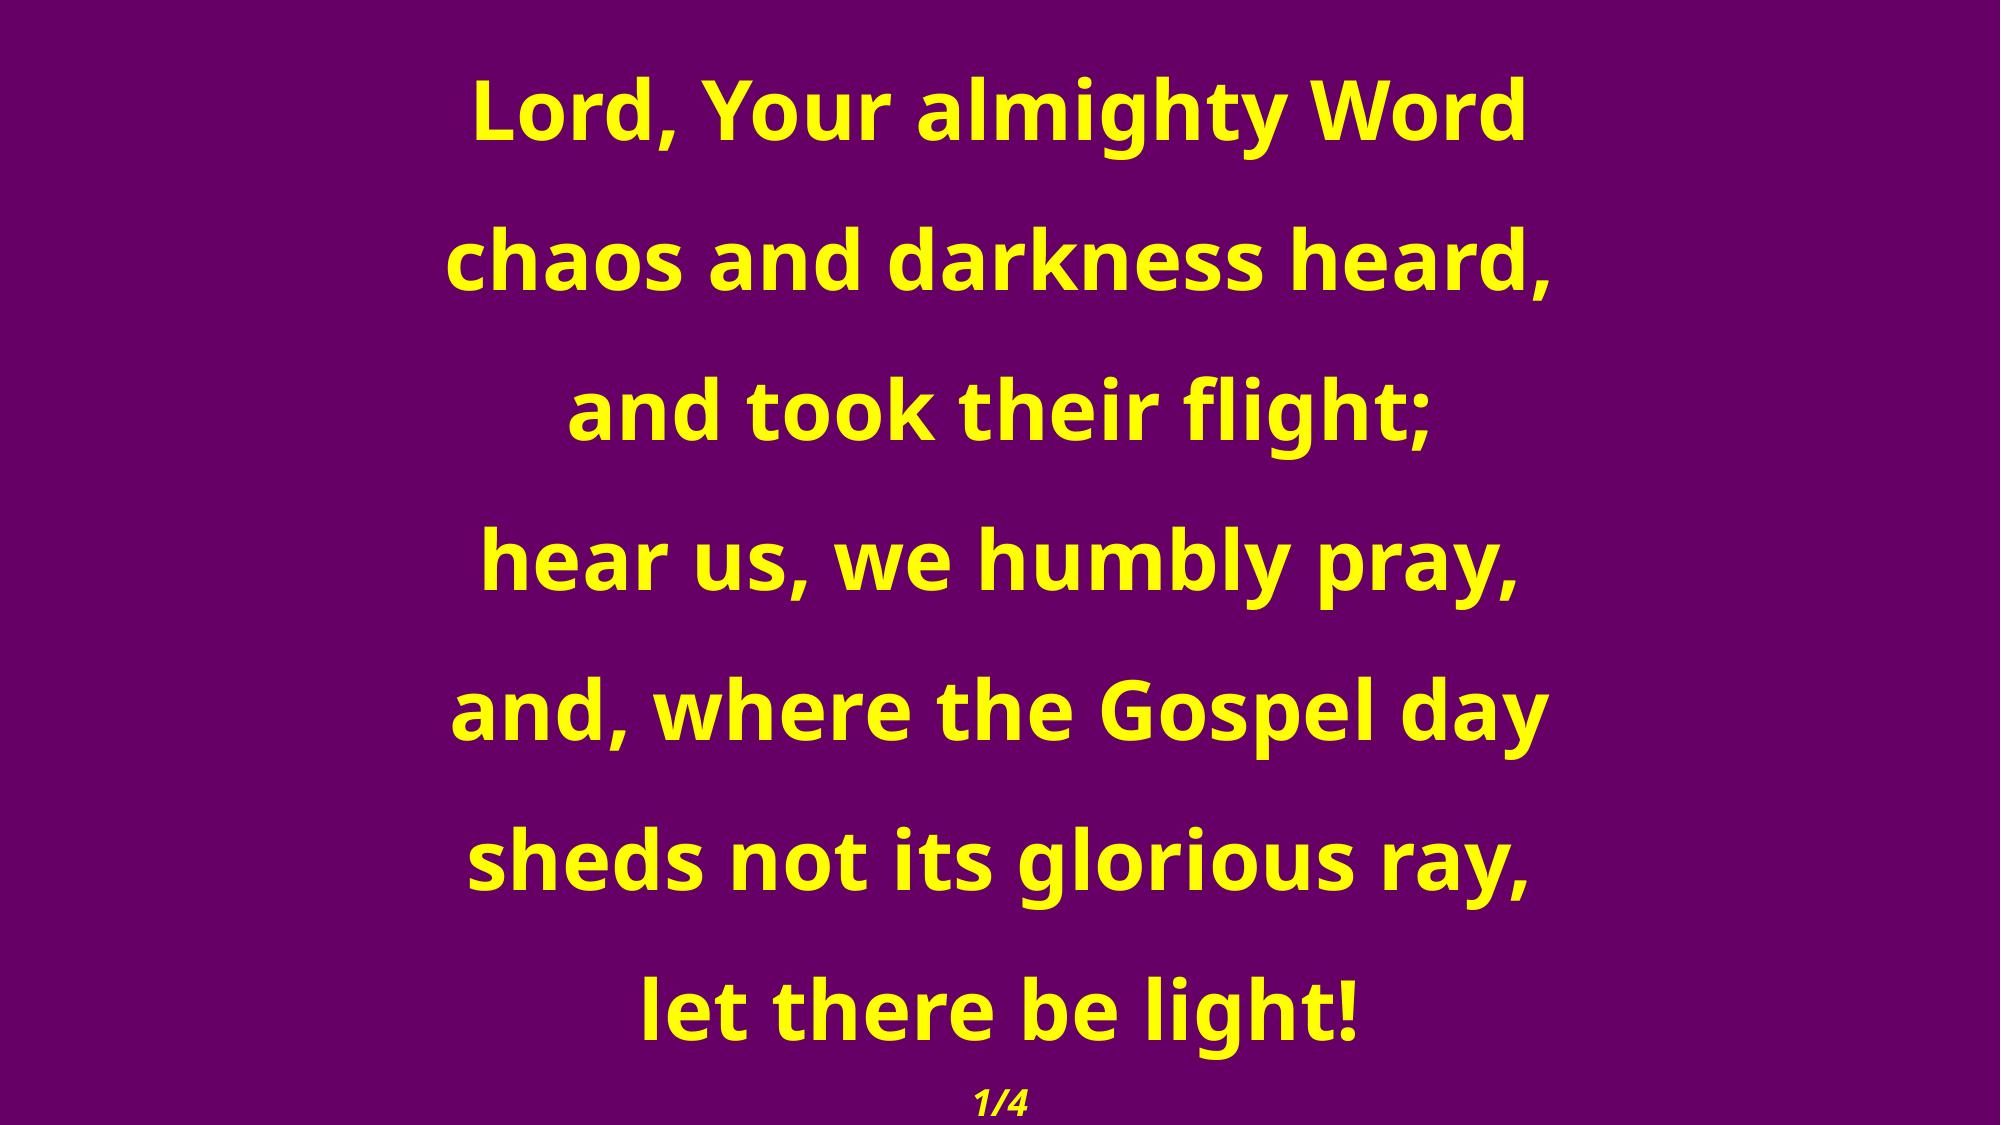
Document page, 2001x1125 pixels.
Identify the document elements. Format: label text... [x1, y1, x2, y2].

text_box Lord, Your almighty Word chaos and darkness heard, and took their flight; hear us, we humbly pray, and, where the Gospel day sheds not its glorious ray, let there be light! 1/4 [0, 0, 2000, 1125]
